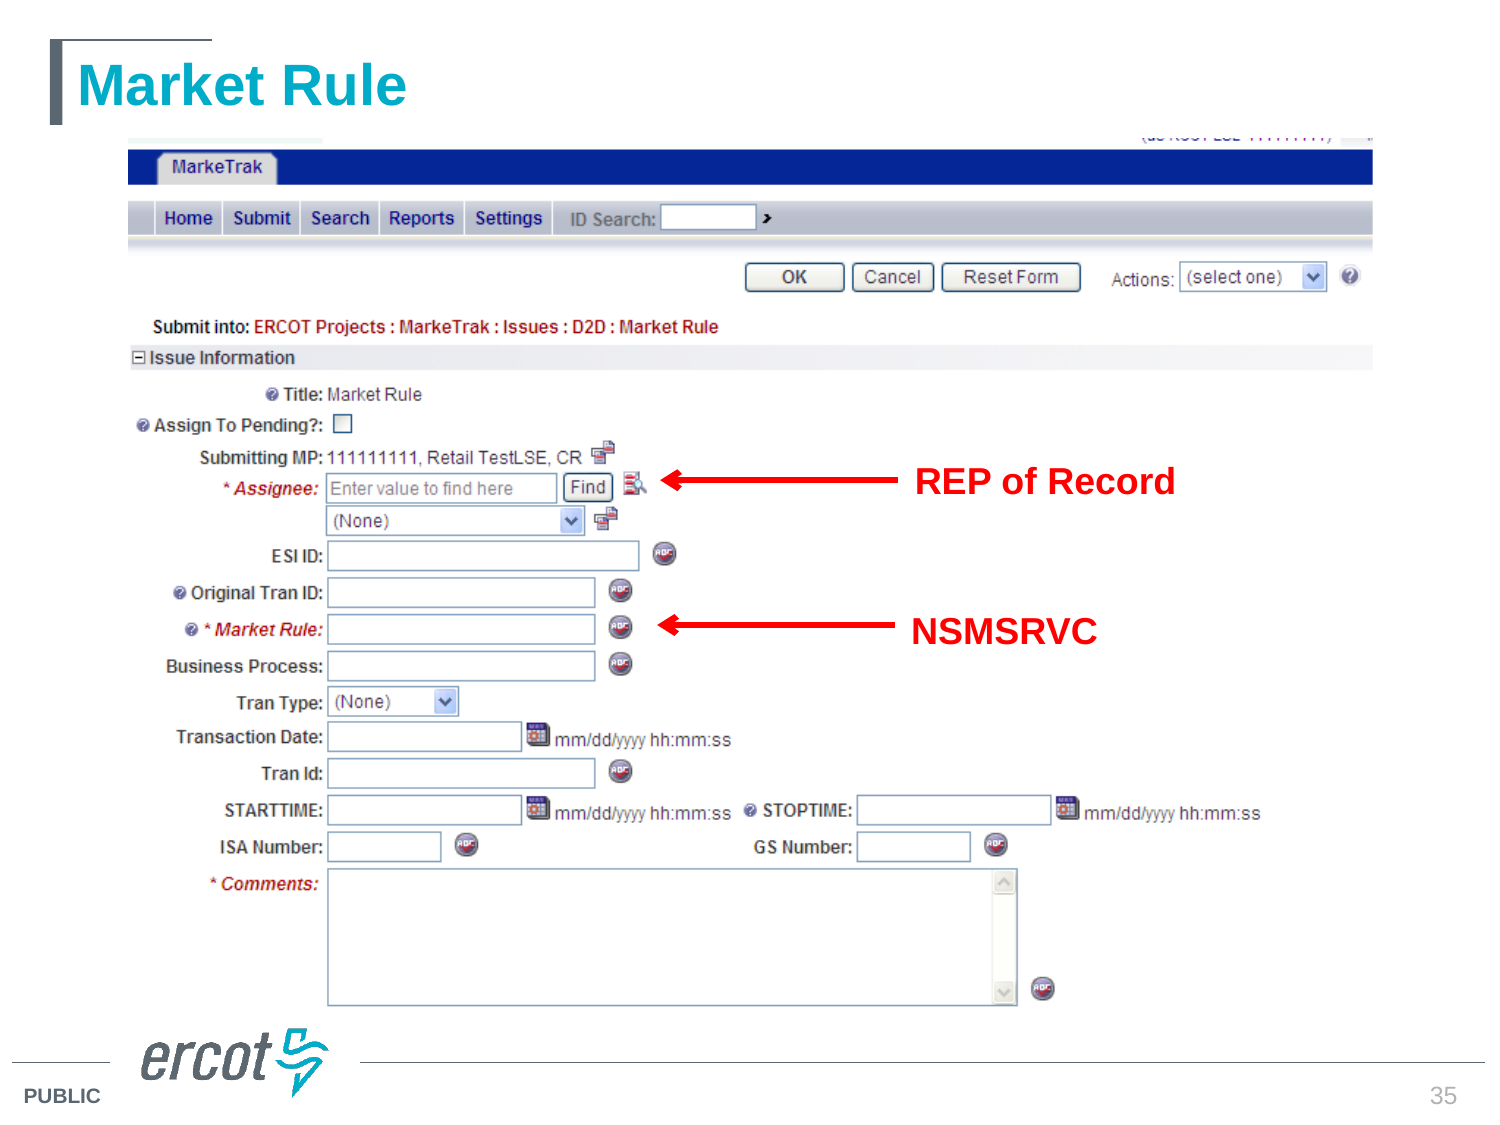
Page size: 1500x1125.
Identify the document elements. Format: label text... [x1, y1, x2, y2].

title Market Rule [62, 39, 1450, 125]
picture [137, 1024, 332, 1100]
slide_number 35 [1400, 1076, 1488, 1113]
picture [126, 137, 1373, 1008]
